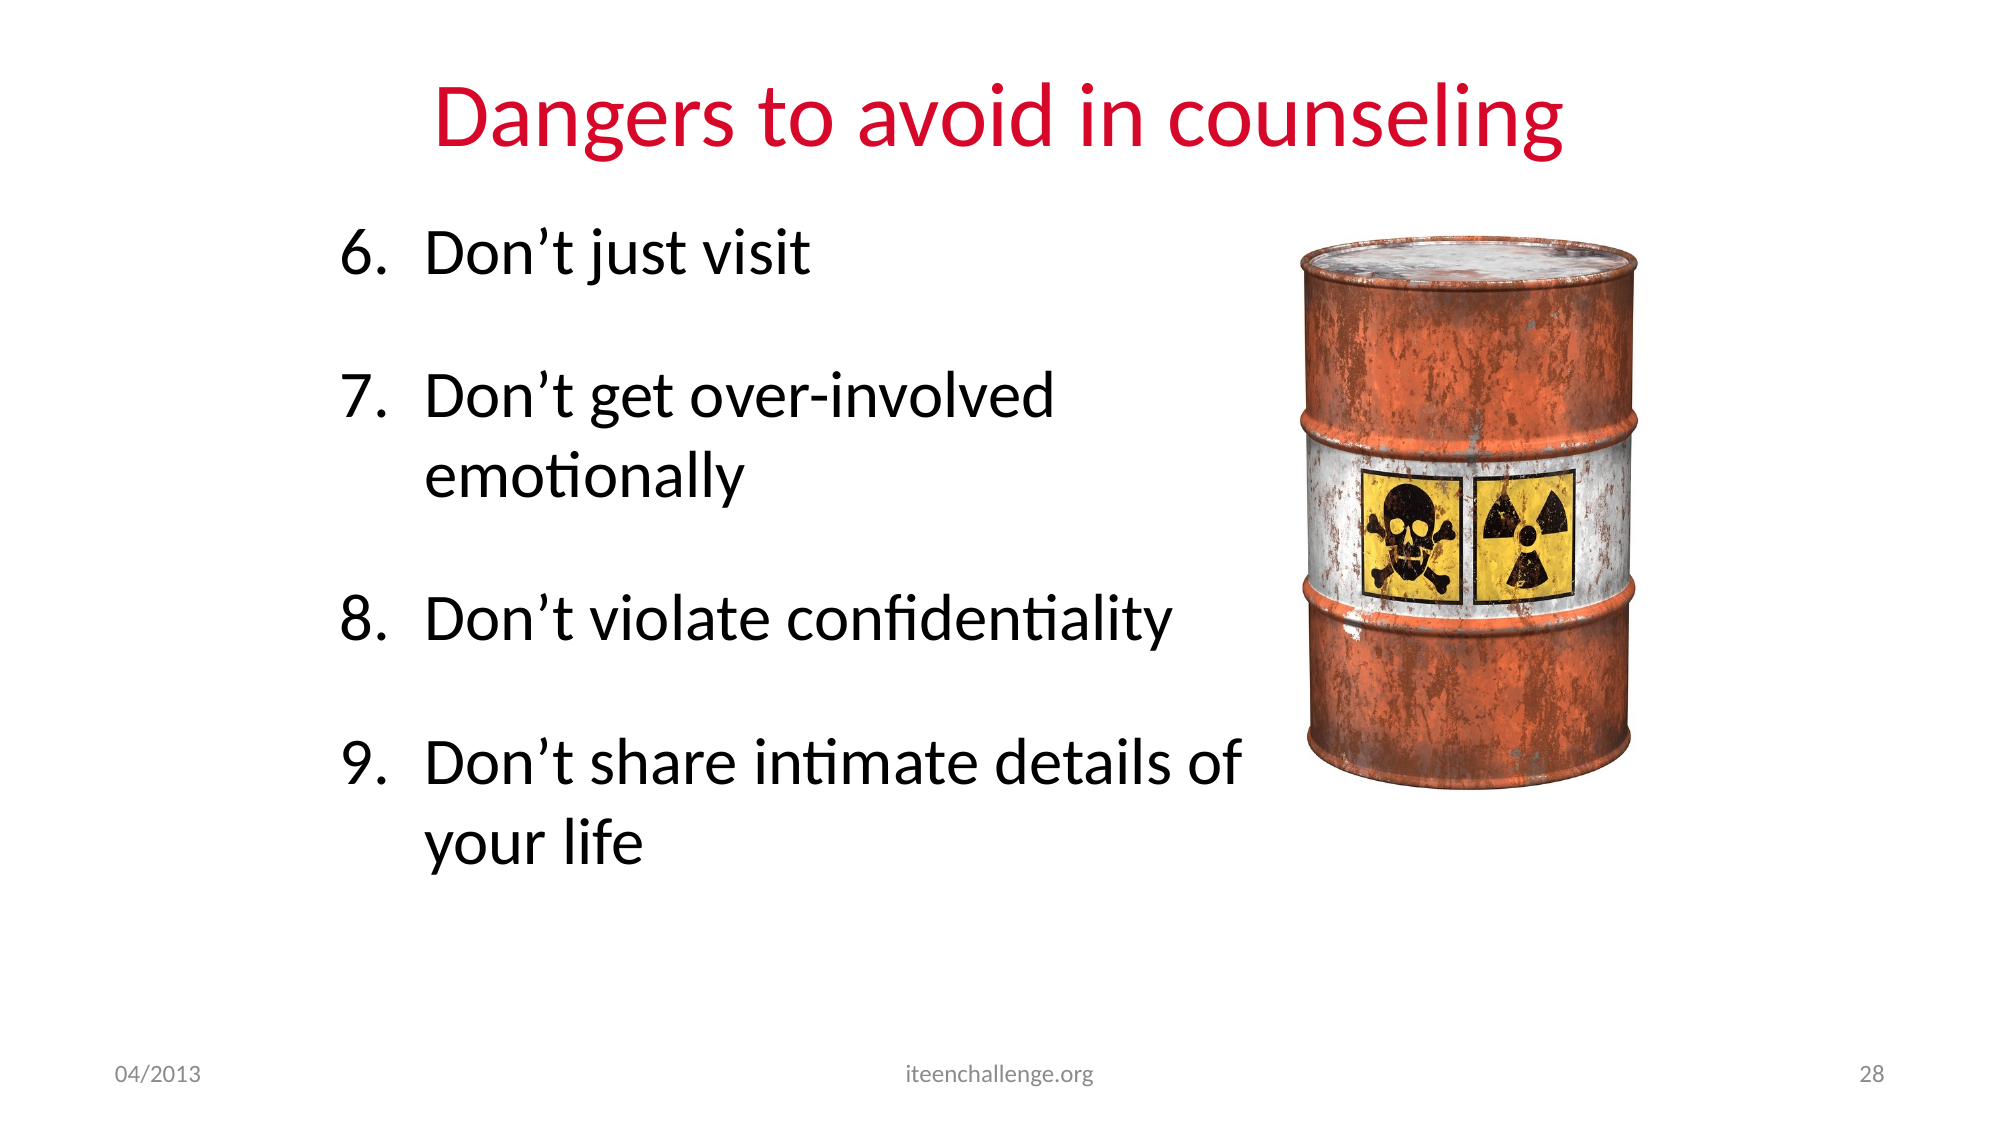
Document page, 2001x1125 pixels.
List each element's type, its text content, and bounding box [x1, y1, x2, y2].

slide_number 28 [1433, 1042, 1900, 1103]
picture [1287, 224, 1651, 805]
list Don’t just visit Don’t get over-involved emotionally Don’t violate confidentiality Don’t share intimate details of your life [324, 200, 1363, 1038]
title Dangers to avoid in counseling [324, 45, 1675, 175]
footer iteenchallenge.org [683, 1042, 1317, 1103]
slide_number 04/2013 [99, 1042, 567, 1103]
